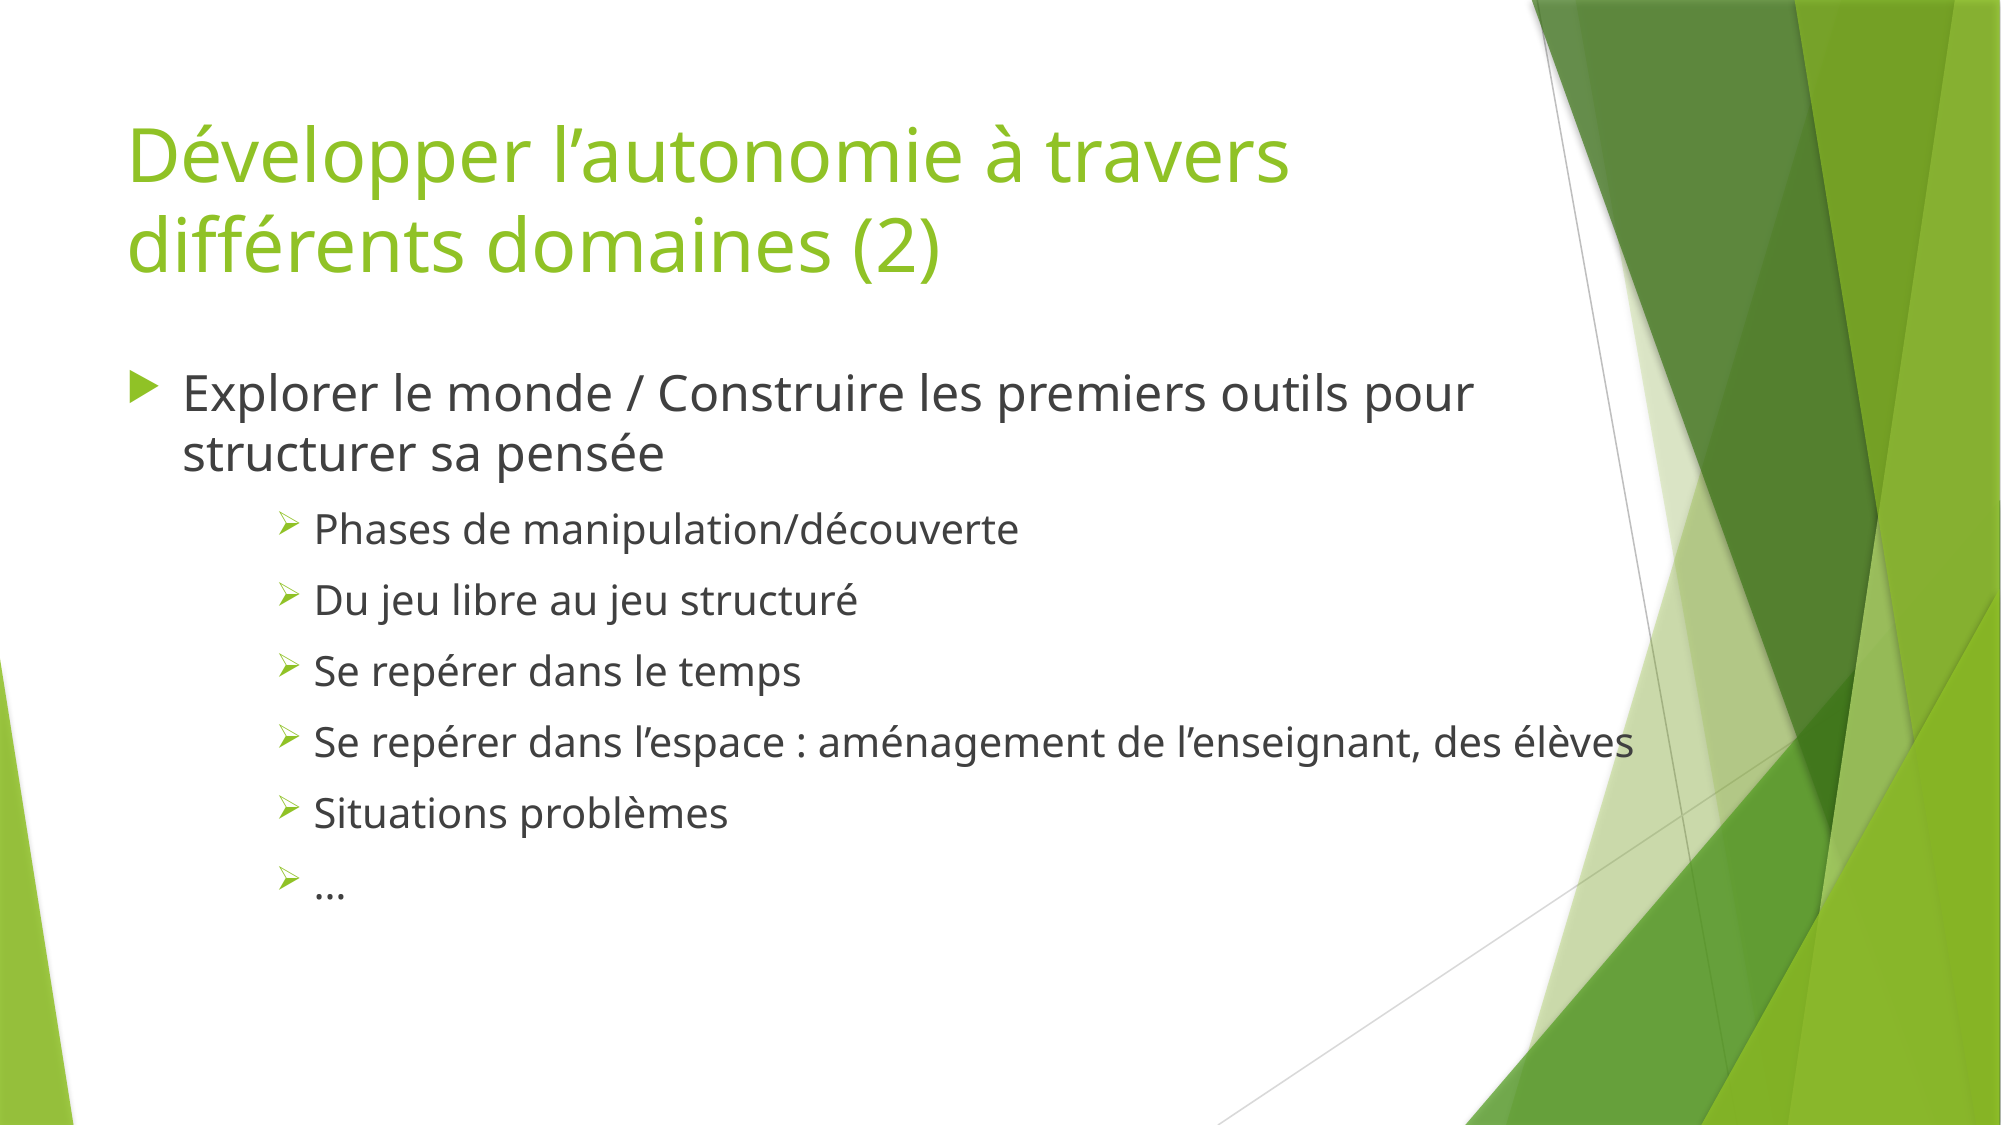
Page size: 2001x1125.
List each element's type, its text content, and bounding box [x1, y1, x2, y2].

list Explorer le monde / Construire les premiers outils pour structurer sa pensée Phases de manipulation/découverte Du jeu libre au jeu structuré Se repérer dans le temps Se repérer dans l’espace : aménagement de l’enseignant, des élèves Situations problèmes … [111, 354, 1706, 992]
title Développer l’autonomie à travers différents domaines (2) [111, 99, 1522, 317]
